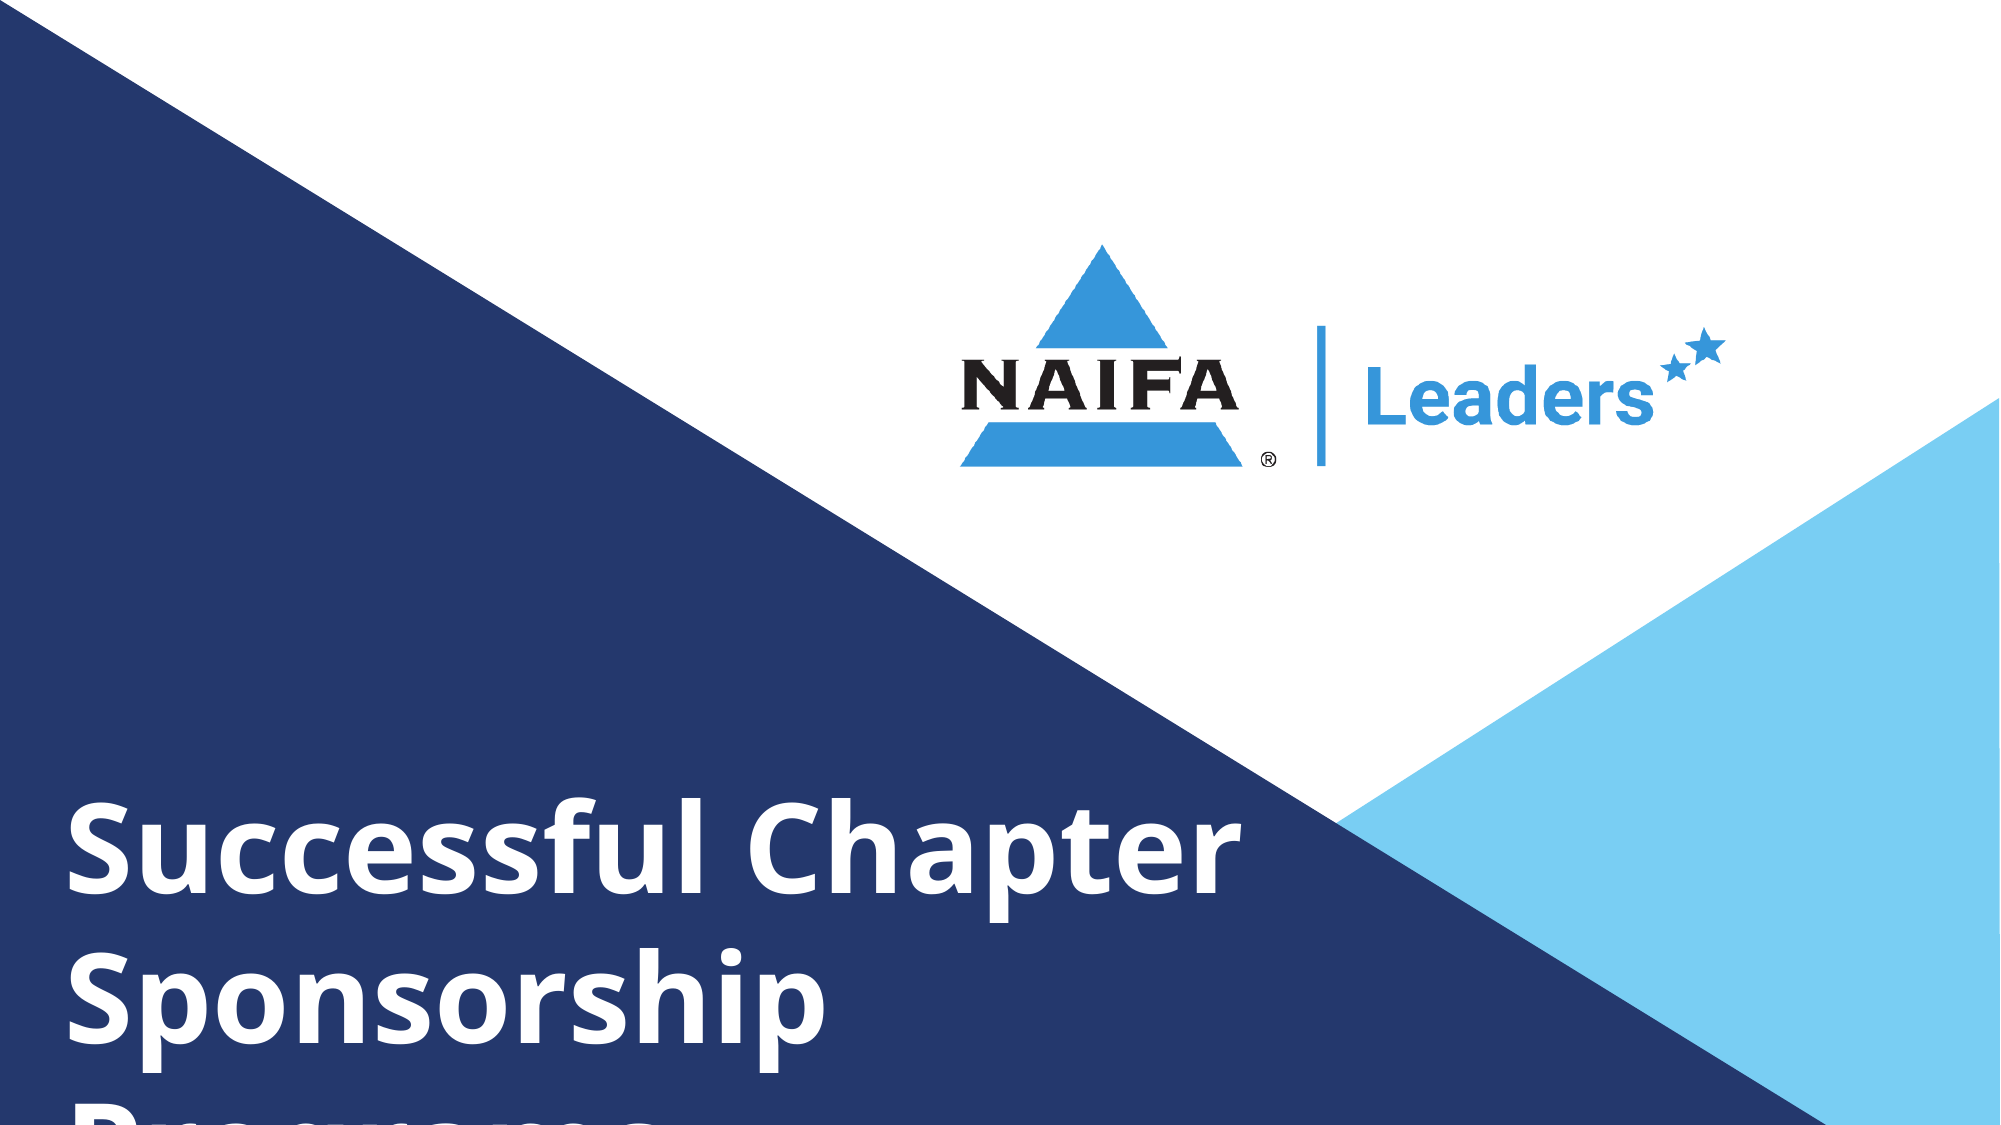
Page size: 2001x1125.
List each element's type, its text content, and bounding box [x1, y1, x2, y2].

text_box [0, 0, 1238, 1125]
text_box Successful Chapter Sponsorship Programs [49, 761, 1376, 1125]
text_box [1376, 396, 2000, 1125]
picture [959, 243, 1726, 467]
text_box [1376, 846, 1828, 1125]
